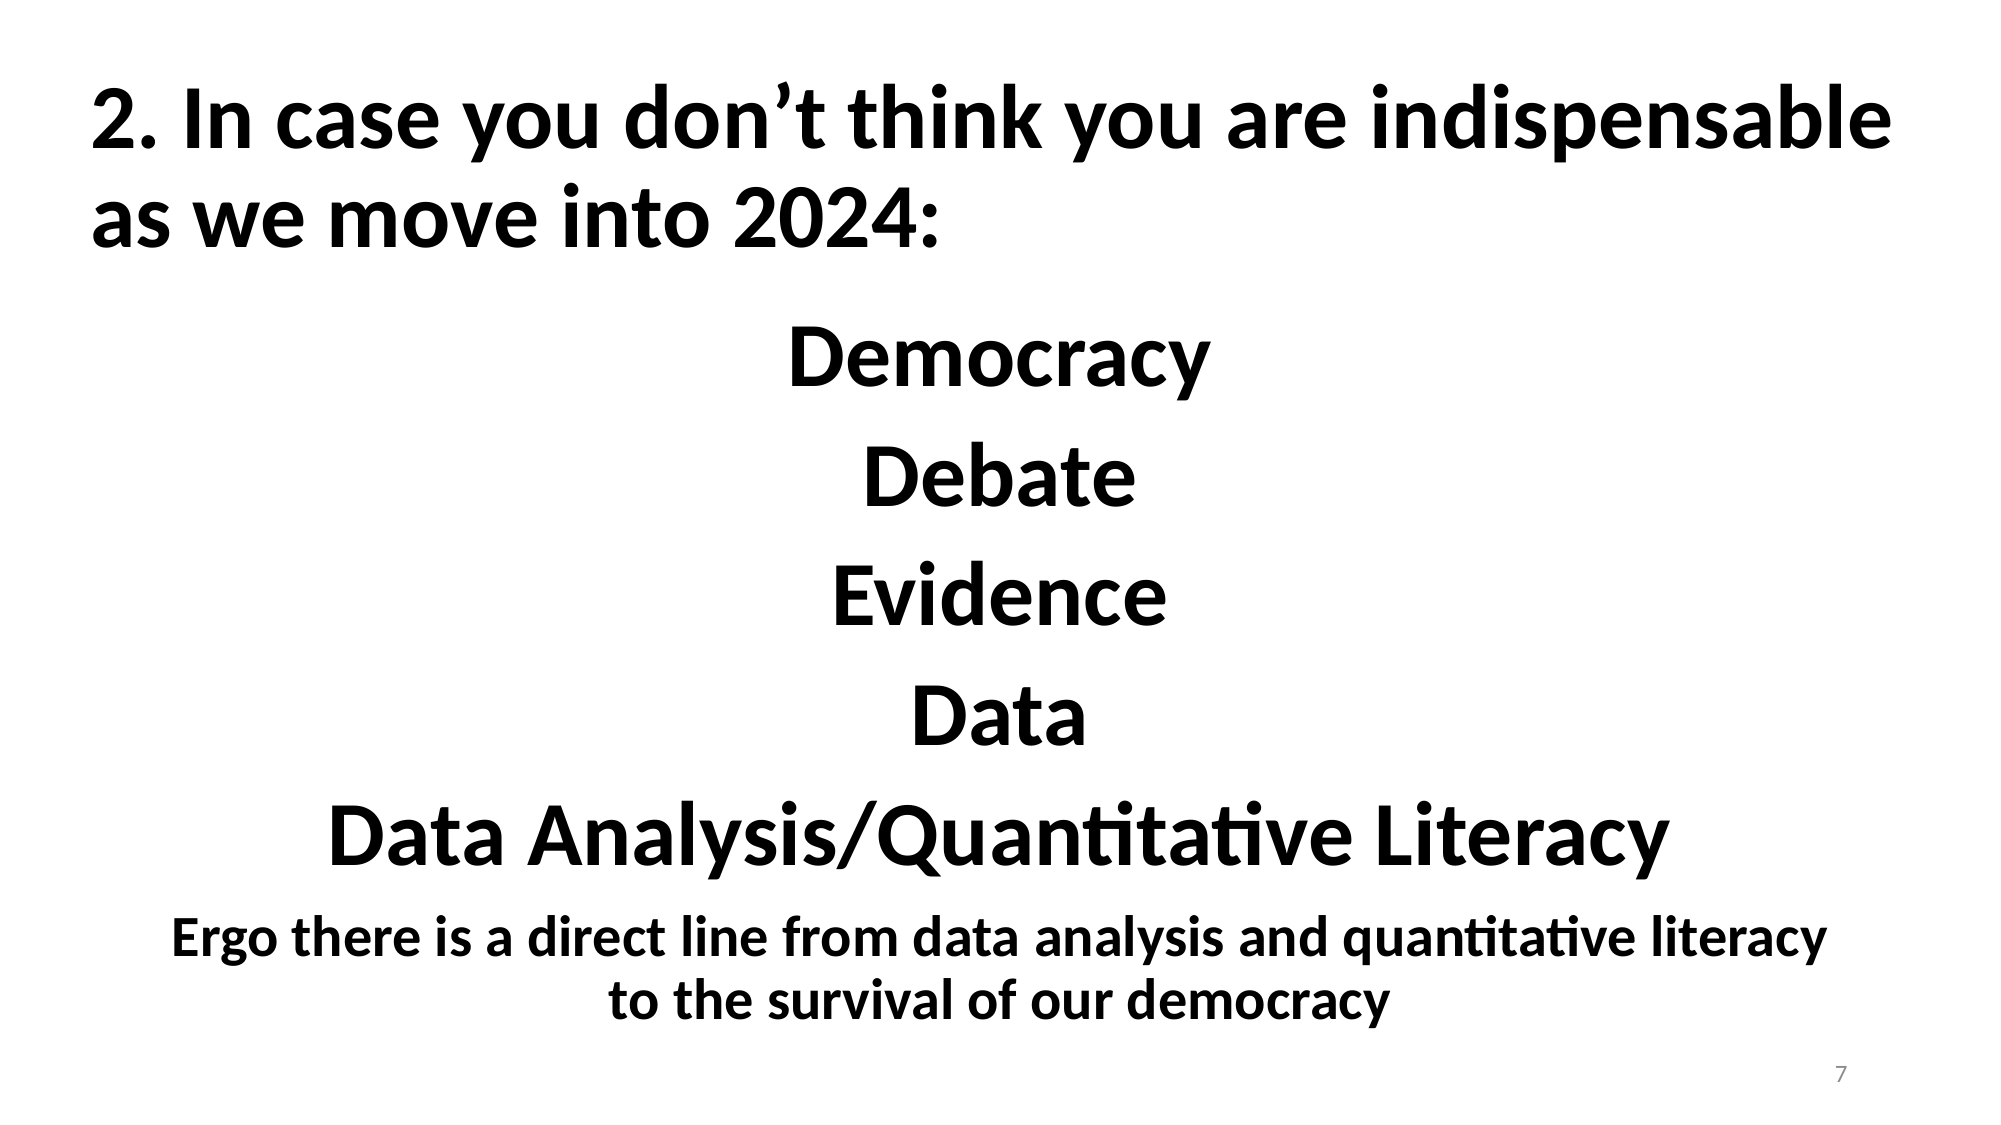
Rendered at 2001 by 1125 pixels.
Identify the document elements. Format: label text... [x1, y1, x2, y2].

slide_number 7 [1412, 1042, 1863, 1103]
title 2. In case you don’t think you are indispensable as we move into 2024: [75, 59, 1938, 278]
list Democracy Debate Evidence Data Data Analysis/Quantitative Literacy Ergo there is a direct line from data analysis and quantitative literacy to the survival of our democracy [137, 299, 1863, 1066]
